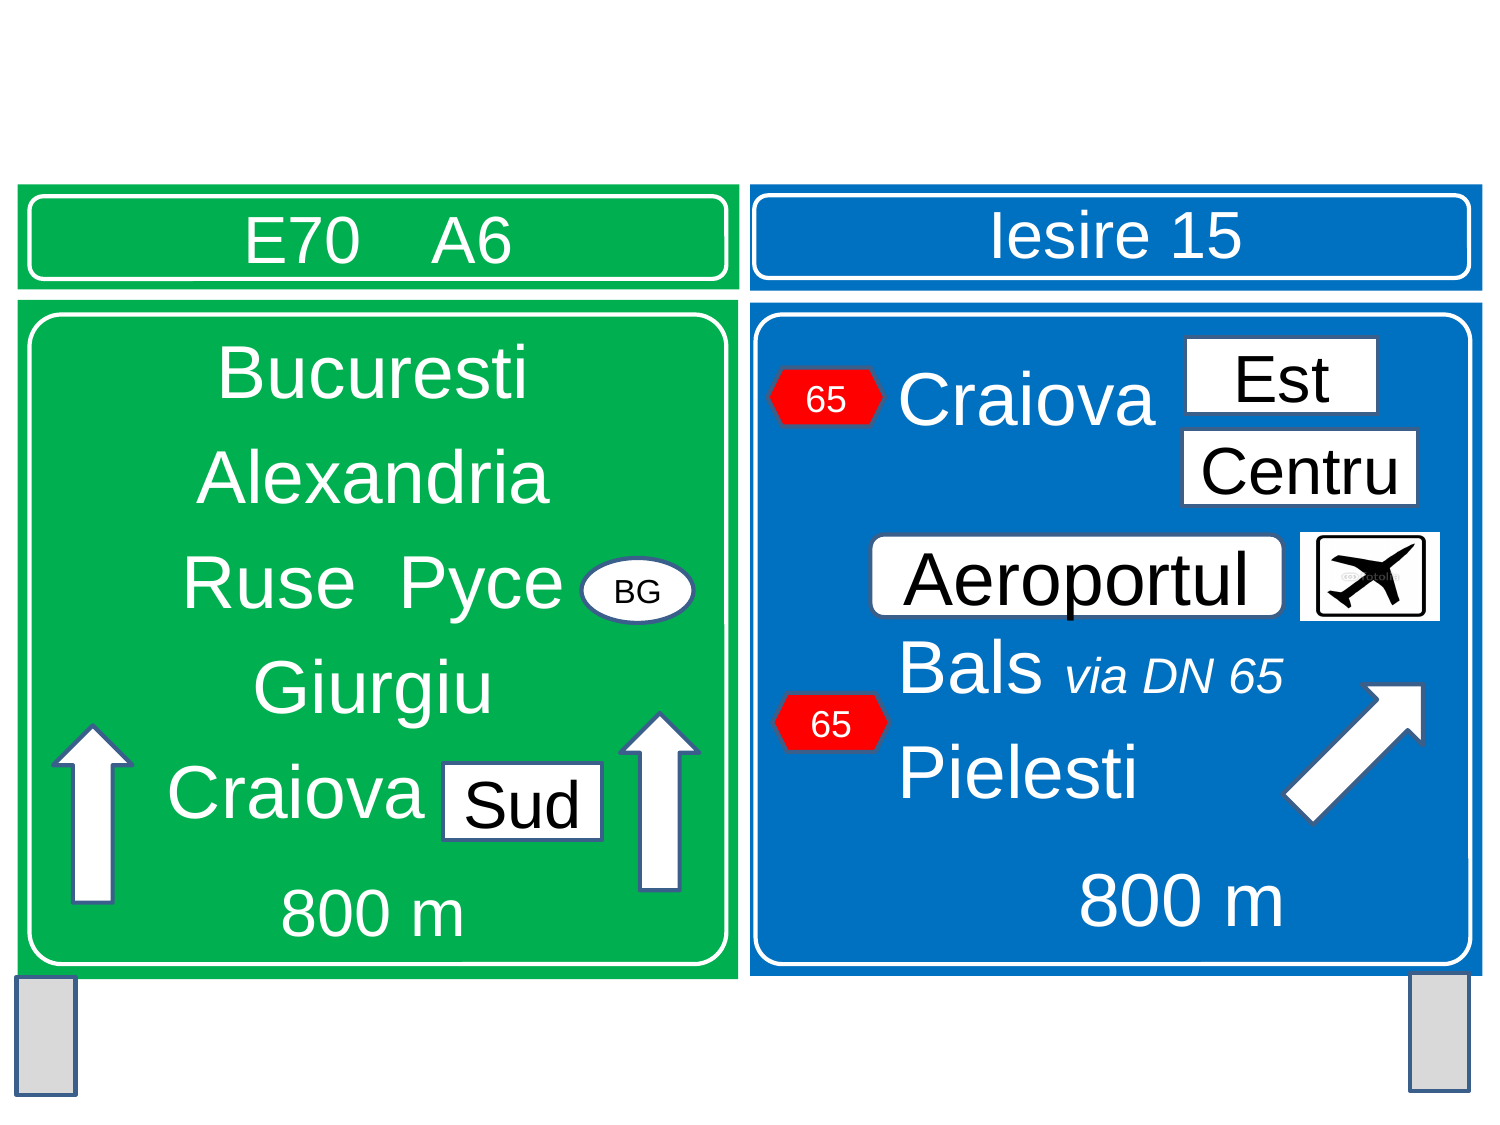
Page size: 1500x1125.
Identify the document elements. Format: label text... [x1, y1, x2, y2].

text_box [27, 312, 729, 967]
picture [1299, 531, 1440, 622]
text_box [753, 312, 1473, 967]
text_box BG [579, 555, 696, 626]
list Iesire 15 [750, 184, 1483, 291]
list Craiova Bals via DN 65 Pielesti 800 m [750, 302, 1483, 976]
text_box [752, 193, 1472, 281]
text_box [1408, 971, 1471, 1093]
text_box [14, 975, 78, 1097]
list E70 A6 [17, 184, 740, 290]
text_box [27, 194, 729, 282]
list Bucuresti Alexandria Ruse Pyce Giurgiu Craiova Sud 800 m [17, 299, 739, 980]
